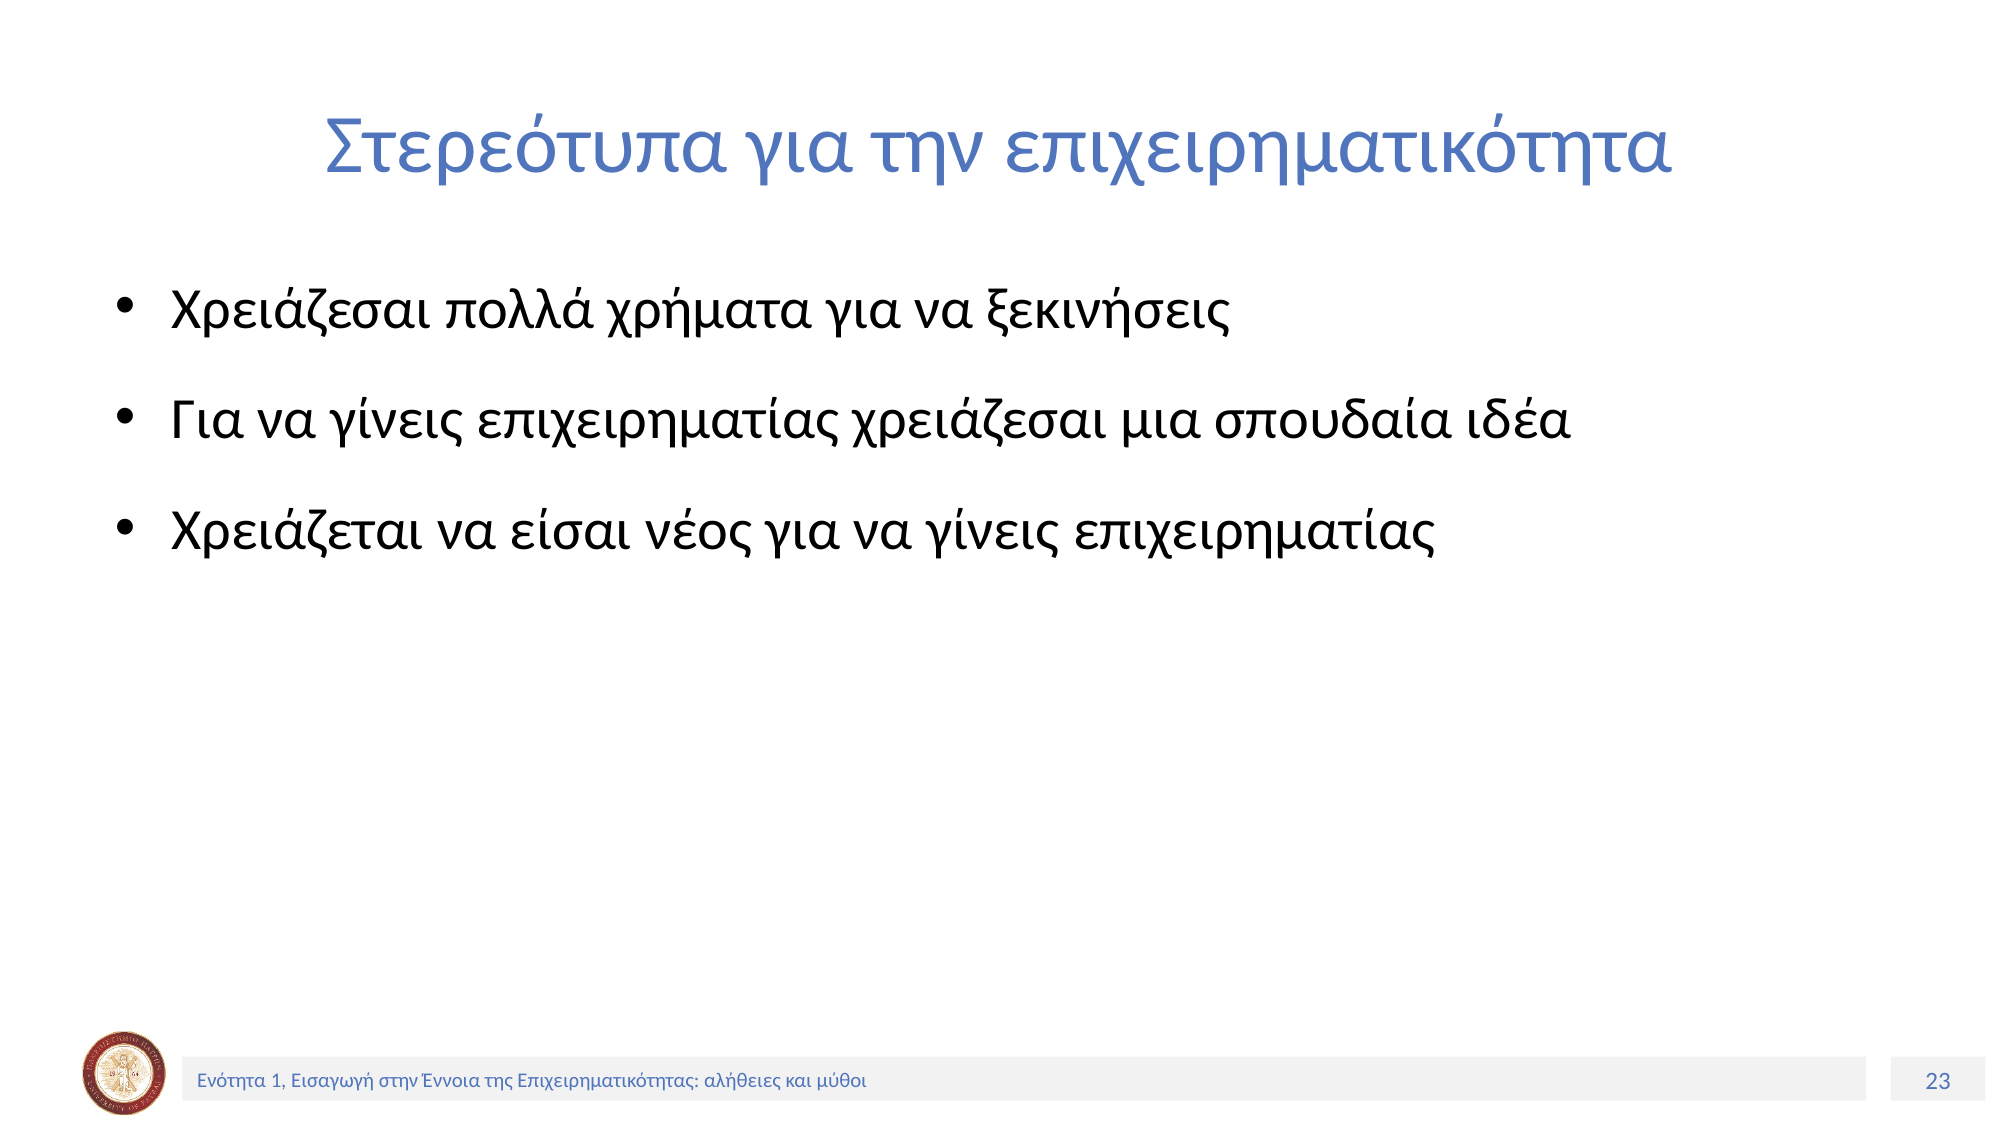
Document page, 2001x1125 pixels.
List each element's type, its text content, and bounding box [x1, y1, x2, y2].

title Στερεότυπα για την επιχειρηματικότητα [99, 45, 1900, 233]
picture [74, 1023, 174, 1123]
list Χρειάζεσαι πολλά χρήματα για να ξεκινήσεις Για να γίνεις επιχειρηματίας χρειάζεσαι μια σπουδαία ιδέα Χρειάζεται να είσαι νέος για να γίνεις επιχειρηματίας [99, 262, 1900, 1005]
